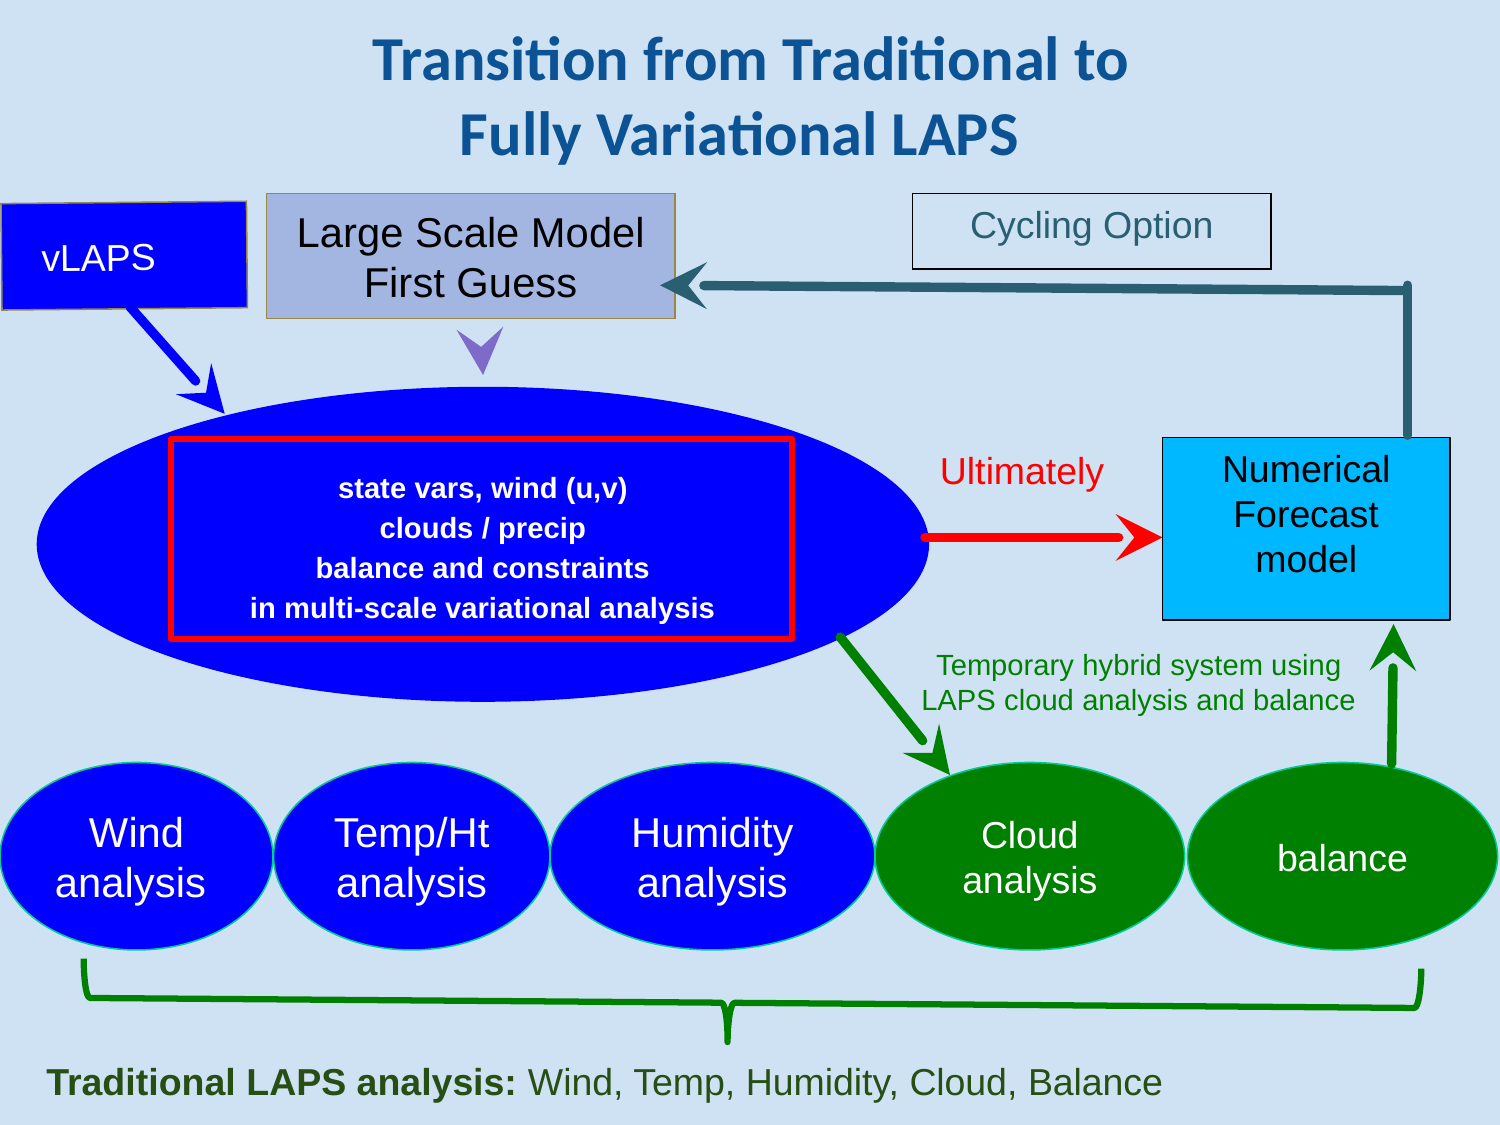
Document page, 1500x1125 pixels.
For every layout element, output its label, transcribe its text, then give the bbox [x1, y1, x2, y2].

text_box Temporary hybrid system using LAPS cloud analysis and balance [952, 638, 1386, 755]
text_box Ultimately [924, 439, 1162, 525]
text_box Cloud analysis [875, 762, 1185, 950]
text_box Large Scale Model First Guess [266, 193, 675, 319]
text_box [839, 636, 951, 776]
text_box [659, 285, 1404, 291]
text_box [479, 331, 484, 376]
text_box Temp/Ht analysis [273, 762, 550, 950]
text_box Wind analysis [0, 762, 273, 950]
title Transition from Traditional to Fully Variational LAPS [61, 69, 1418, 168]
text_box SvLAPS [1, 201, 248, 311]
text_box [171, 439, 793, 639]
text_box Traditional LAPS analysis: Wind, Temp, Humidity, Cloud, Balance [31, 1050, 1208, 1125]
text_box state vars, wind (u,v) clouds / precip balance and constraints in multi-scale variational analysis [37, 387, 929, 702]
text_box Humidity analysis [549, 762, 875, 950]
text_box Cycling Option [912, 193, 1271, 270]
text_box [129, 306, 225, 415]
text_box Numerical Forecast model [1162, 437, 1450, 621]
text_box balance [1187, 762, 1498, 950]
text_box [83, 958, 1422, 1043]
